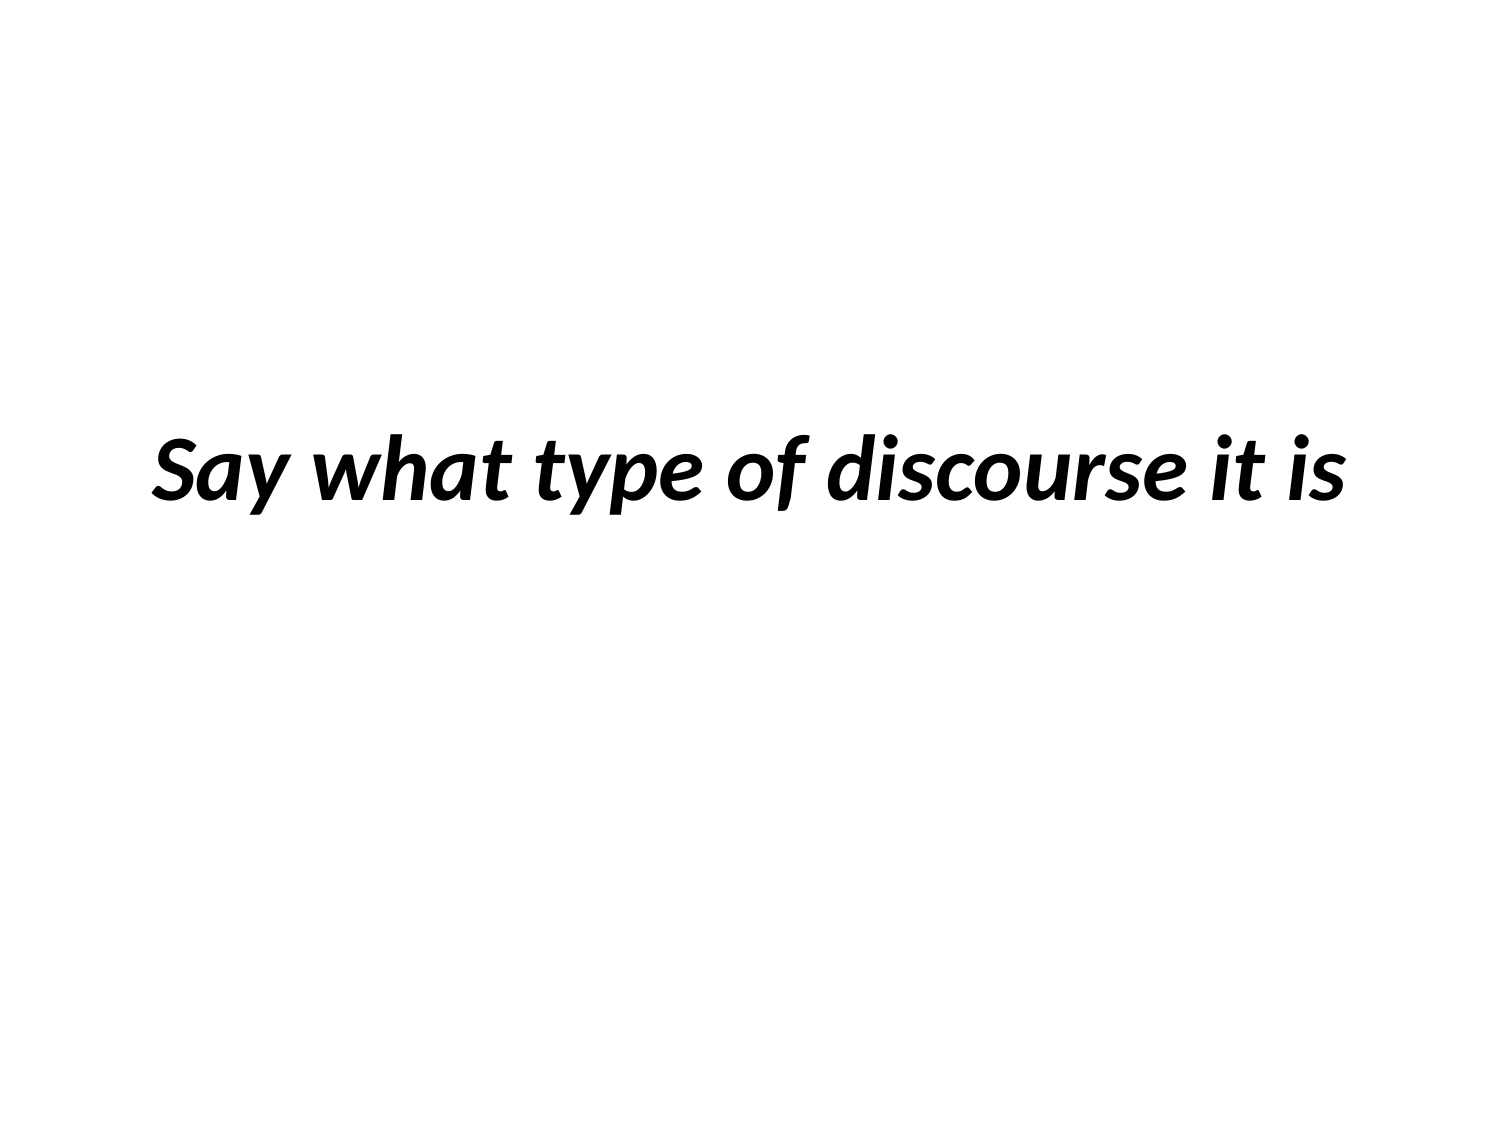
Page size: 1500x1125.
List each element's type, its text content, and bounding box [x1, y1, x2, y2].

list Say what type of discourse it is [75, 113, 1425, 1005]
